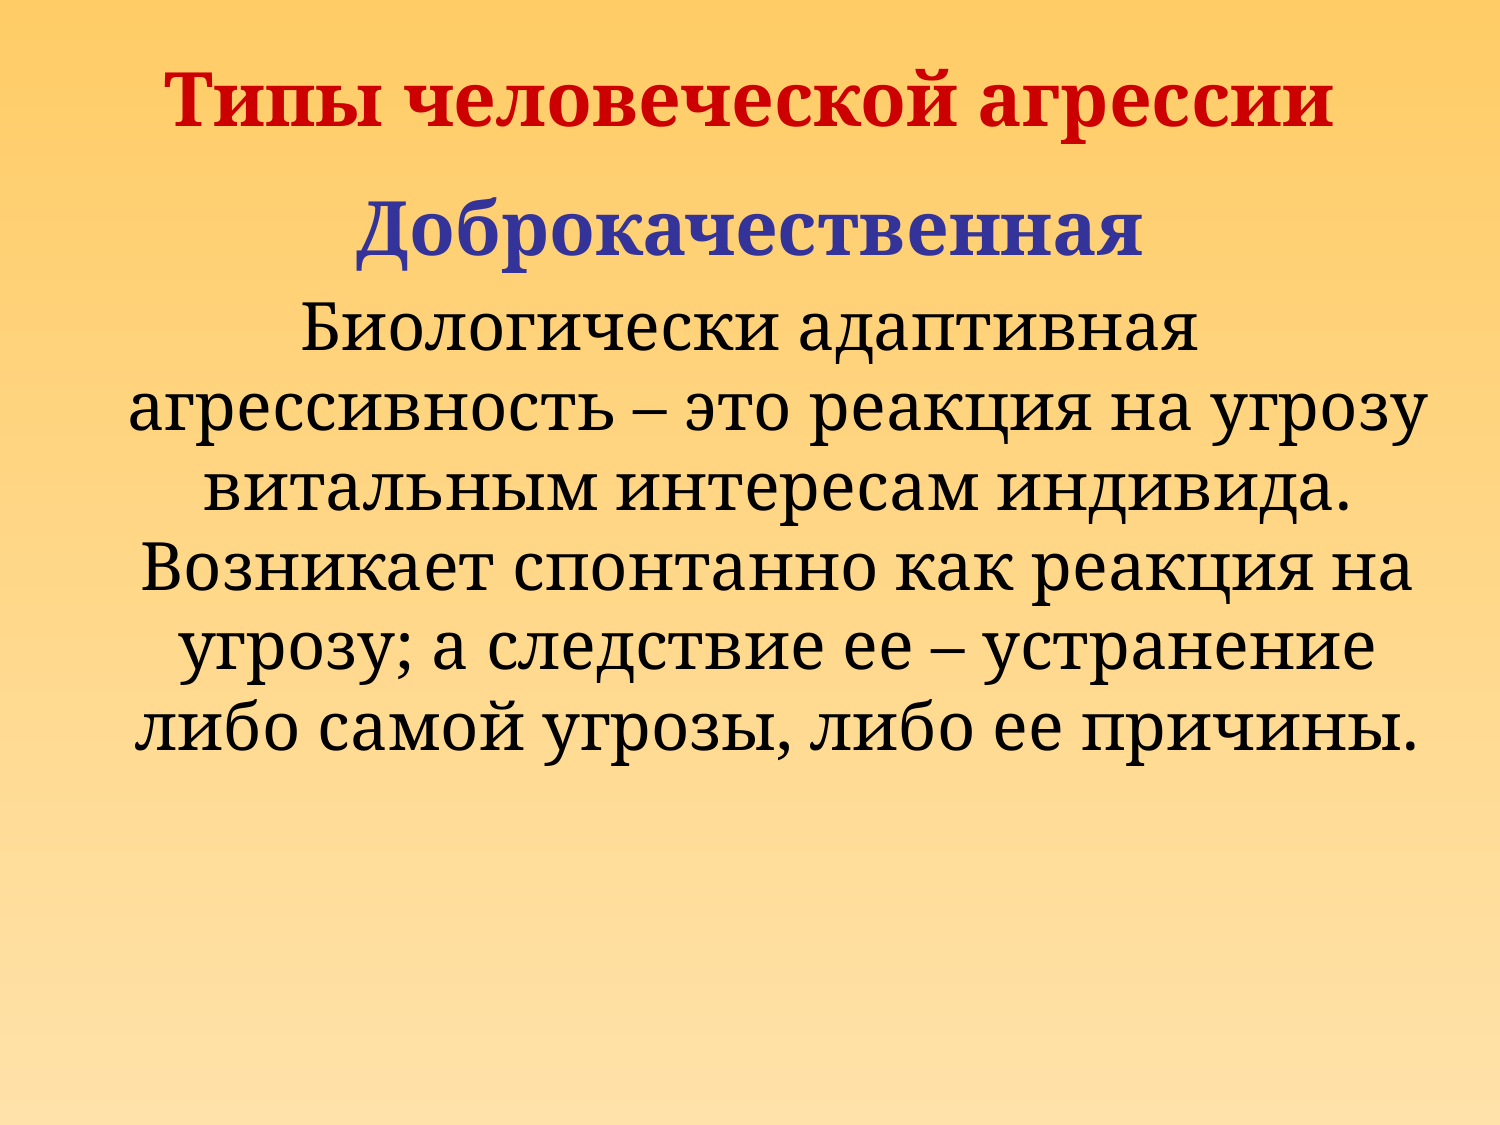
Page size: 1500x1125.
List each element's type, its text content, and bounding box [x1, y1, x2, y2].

list Доброкачественная Биологически адаптивная агрессивность – это реакция на угрозу витальным интересам индивида. Возникает спонтанно как реакция на угрозу; а следствие ее – устранение либо самой угрозы, либо ее причины. [53, 172, 1447, 1071]
title Типы человеческой агрессии [75, 45, 1425, 149]
